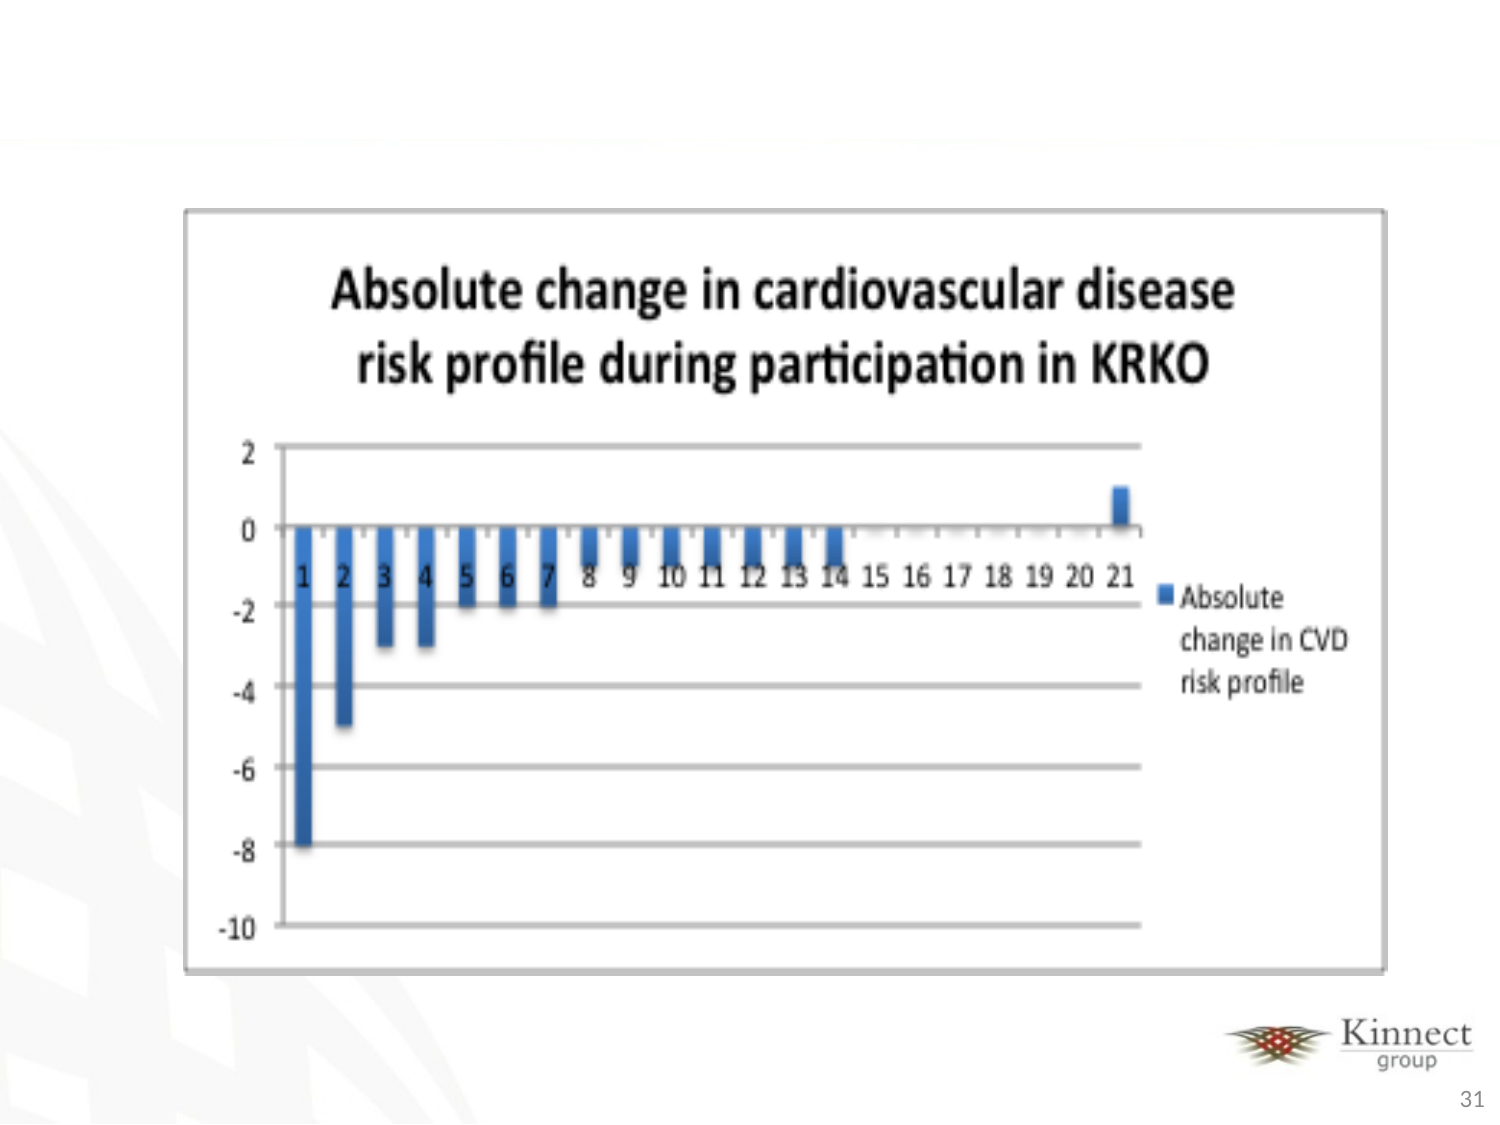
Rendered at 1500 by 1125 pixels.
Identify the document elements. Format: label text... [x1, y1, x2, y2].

picture [0, 139, 1500, 1124]
slide_number 31 [1439, 1069, 1500, 1125]
